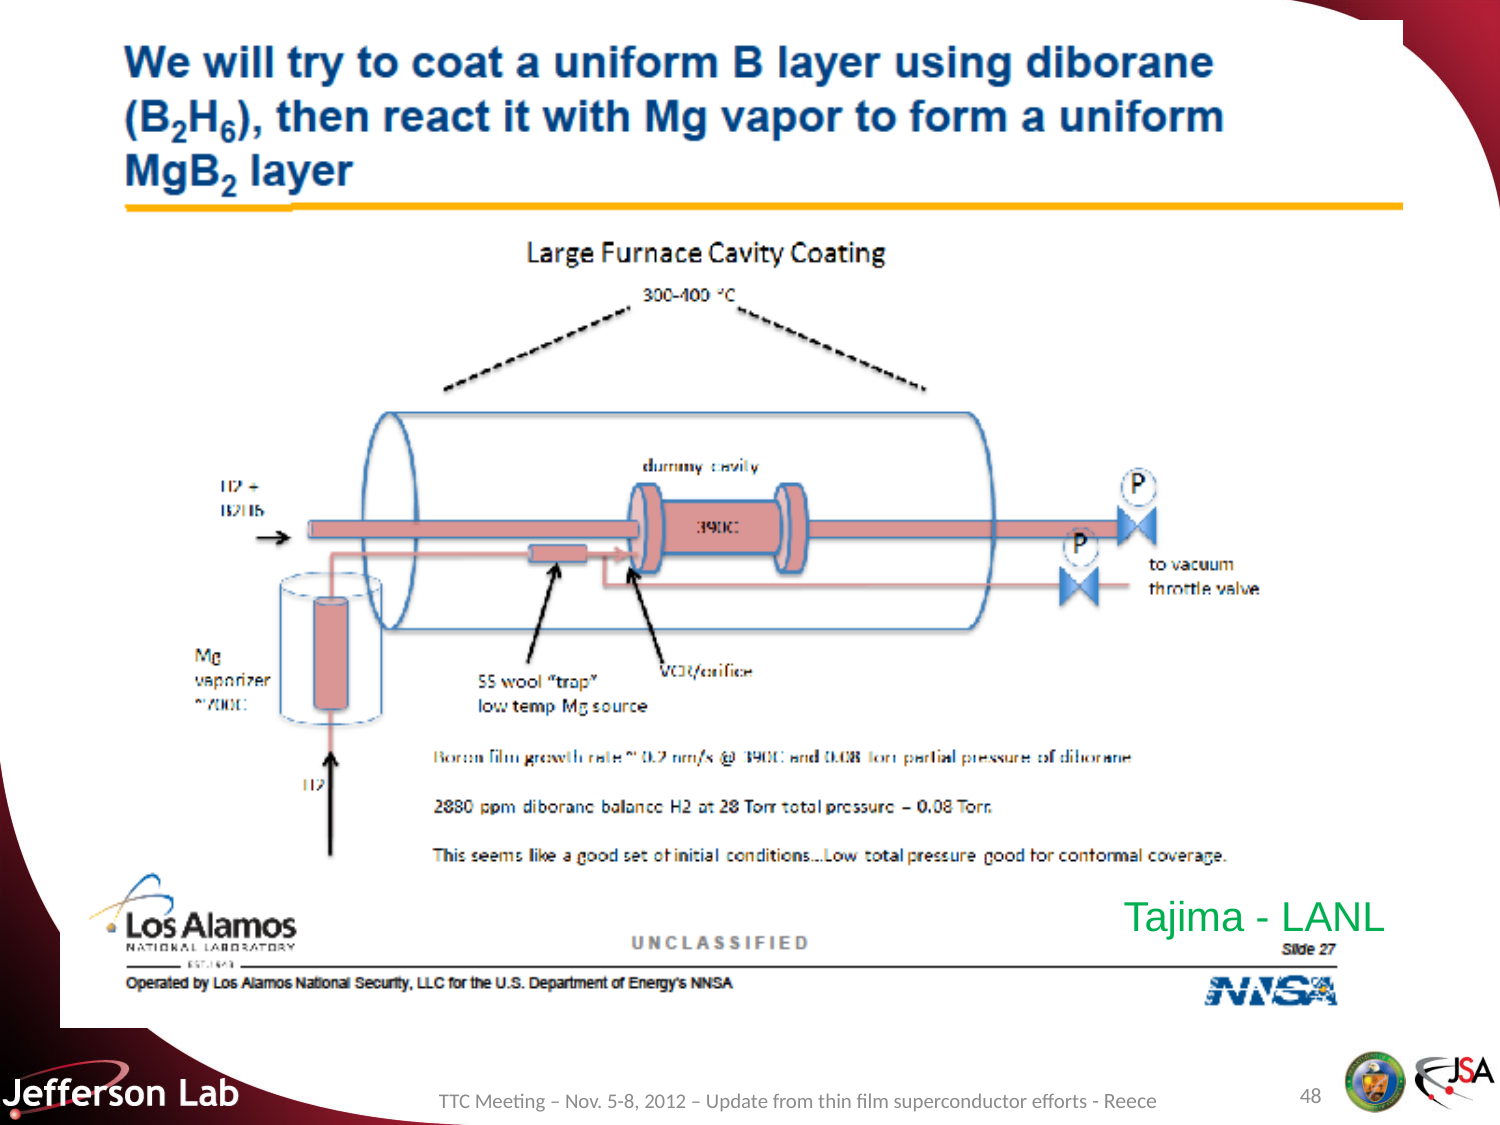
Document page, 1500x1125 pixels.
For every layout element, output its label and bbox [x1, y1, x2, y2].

text_box [59, 20, 1403, 1028]
picture [0, 0, 1500, 1125]
